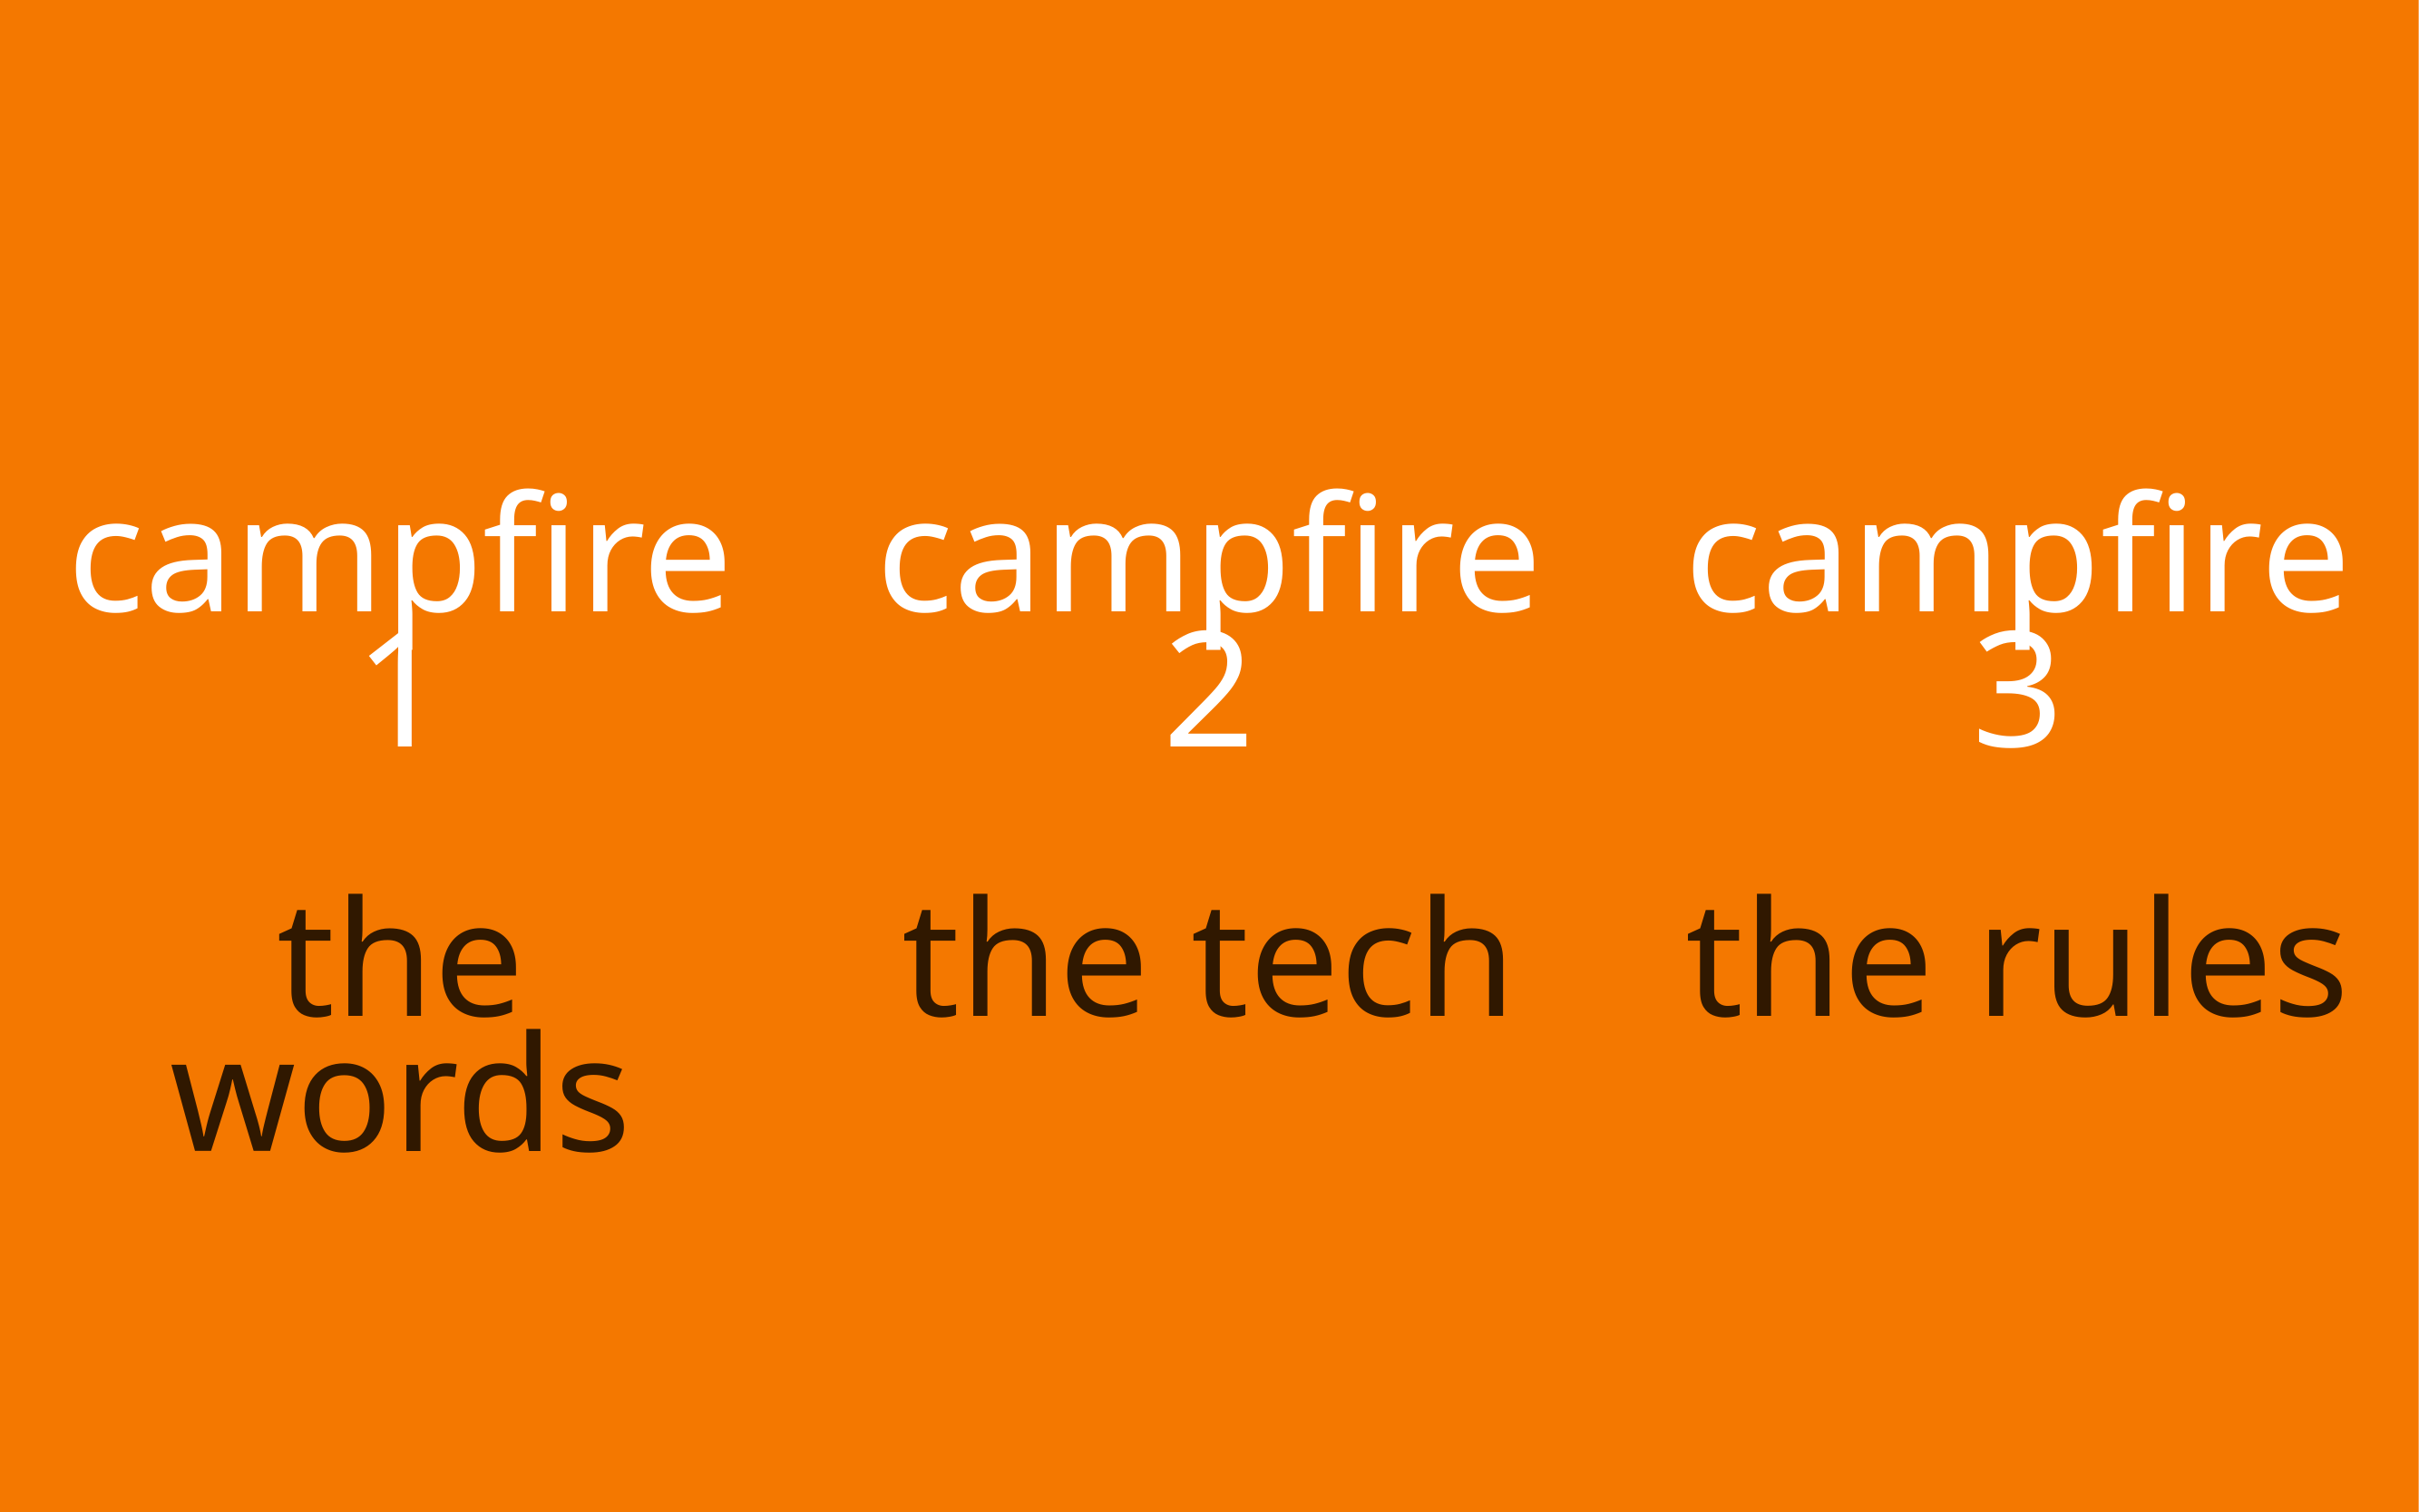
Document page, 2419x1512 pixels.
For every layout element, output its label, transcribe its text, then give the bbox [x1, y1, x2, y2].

text_box campfire 2 the tech [841, 503, 1578, 1044]
text_box campfire 3 the rules [1649, 503, 2386, 1044]
text_box campfire 1 the words [32, 503, 769, 1178]
